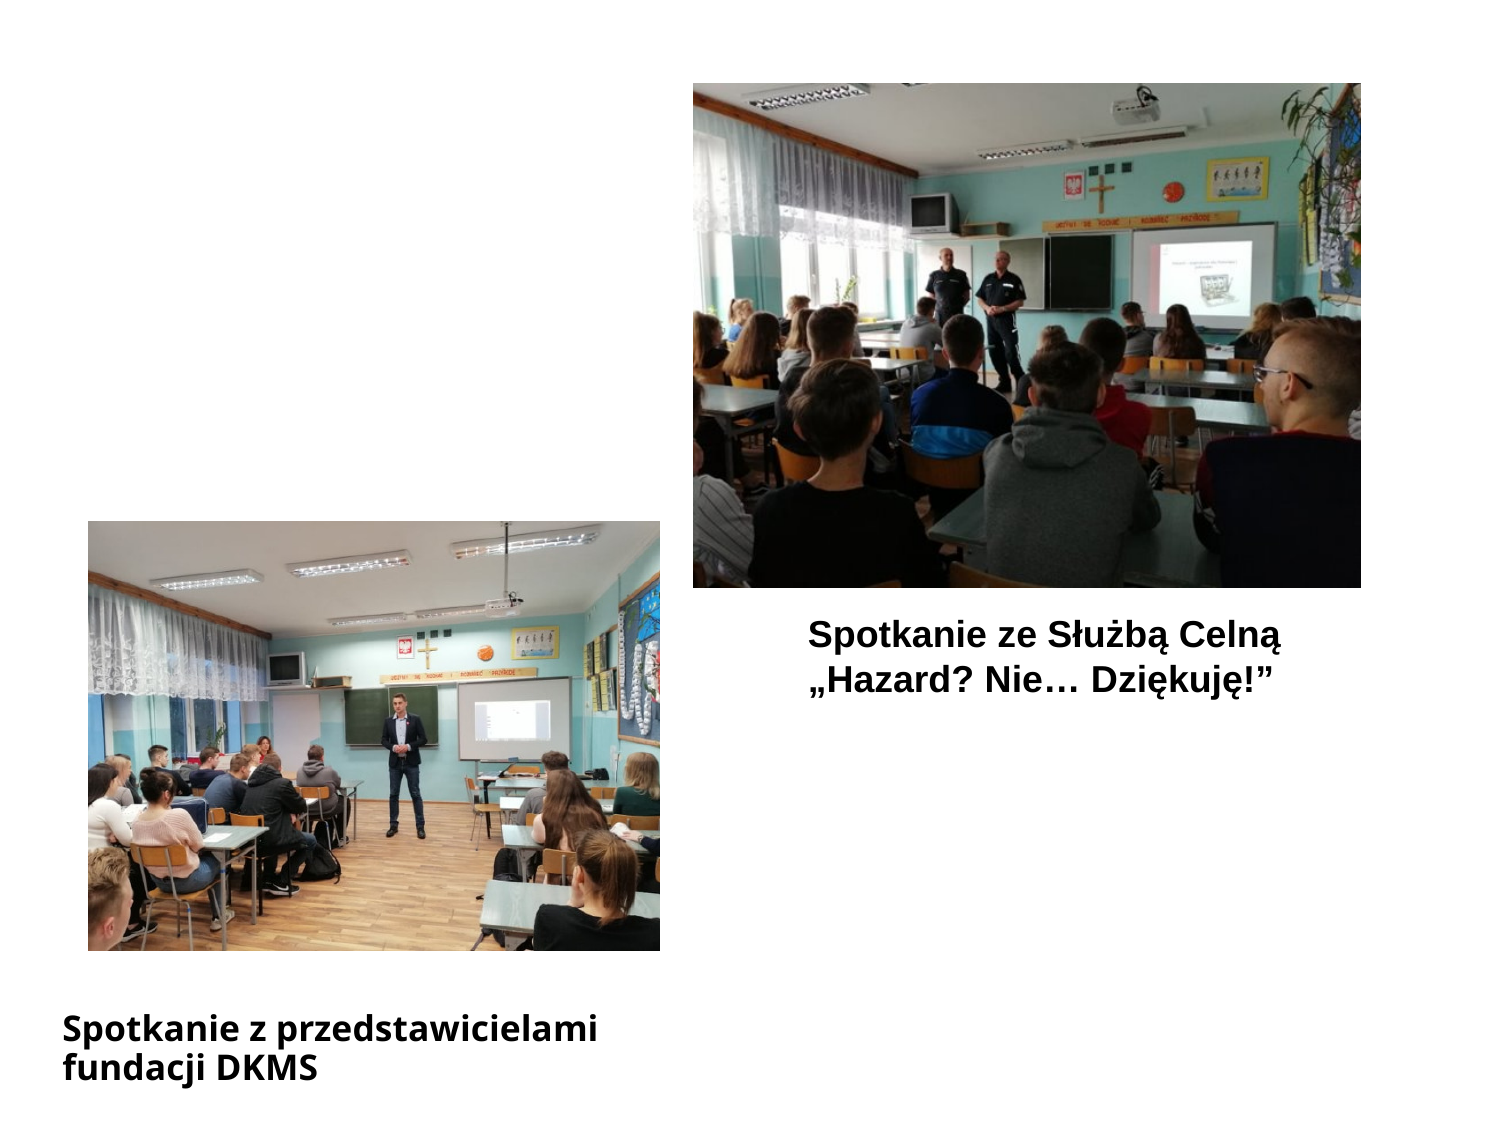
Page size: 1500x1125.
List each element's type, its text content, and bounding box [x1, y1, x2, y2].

title Spotkanie z przedstawicielami fundacji DKMS [47, 1002, 751, 1096]
text_box Spotkanie ze Służbą Celną​ „Hazard? Nie… Dziękuję!” [792, 602, 1383, 708]
picture [88, 521, 660, 951]
picture [693, 83, 1361, 588]
